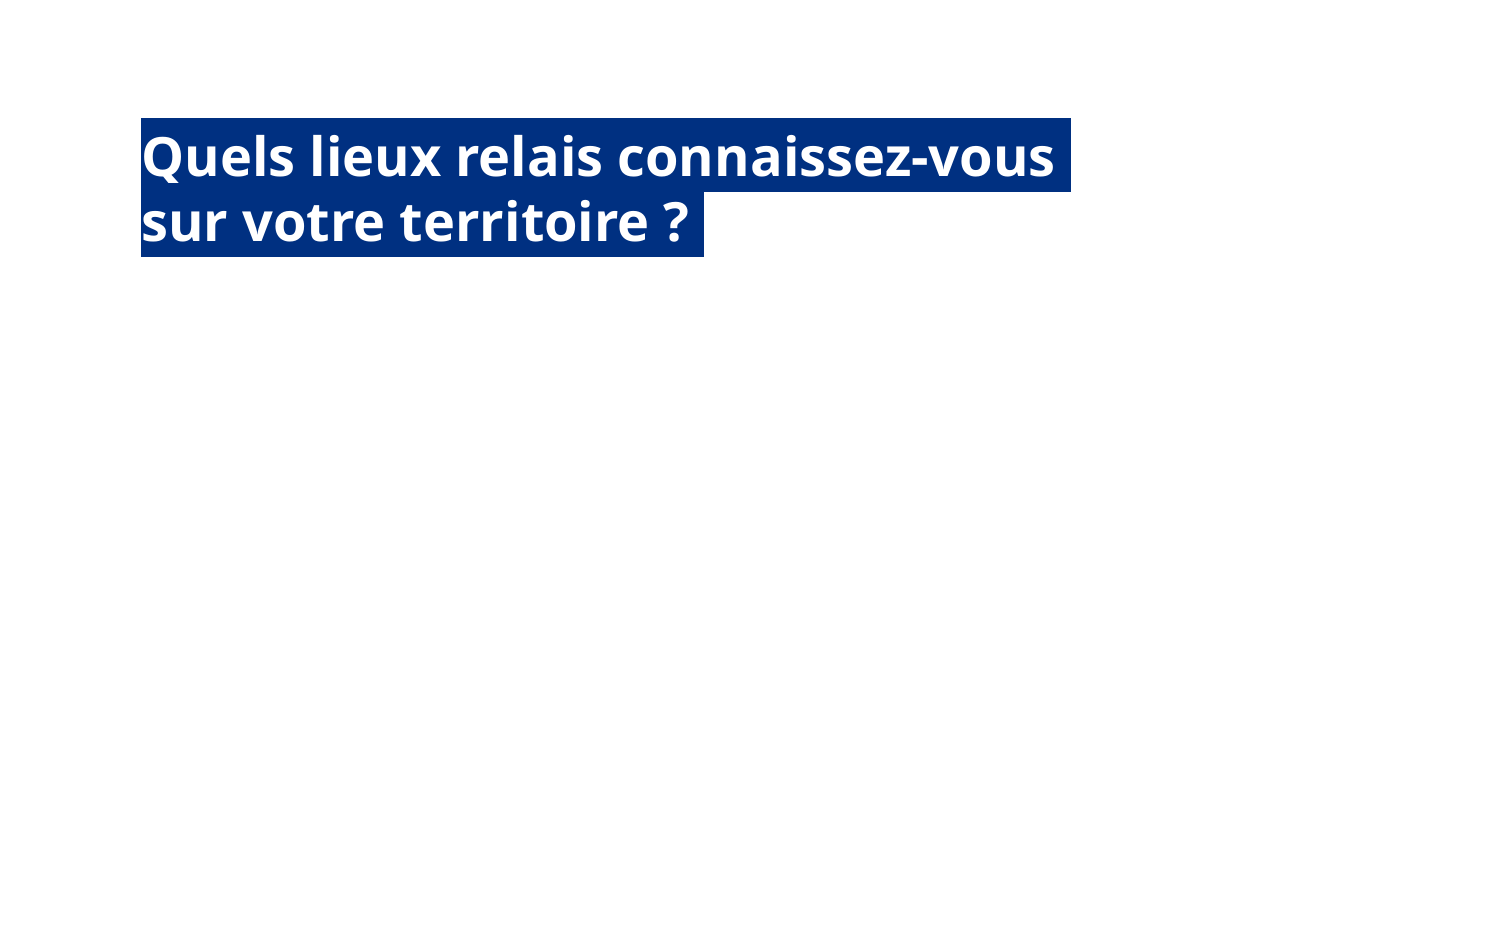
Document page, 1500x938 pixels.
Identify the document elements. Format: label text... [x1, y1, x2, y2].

text_box Quels lieux relais connaissez-vous sur votre territoire ? [135, 116, 1428, 273]
